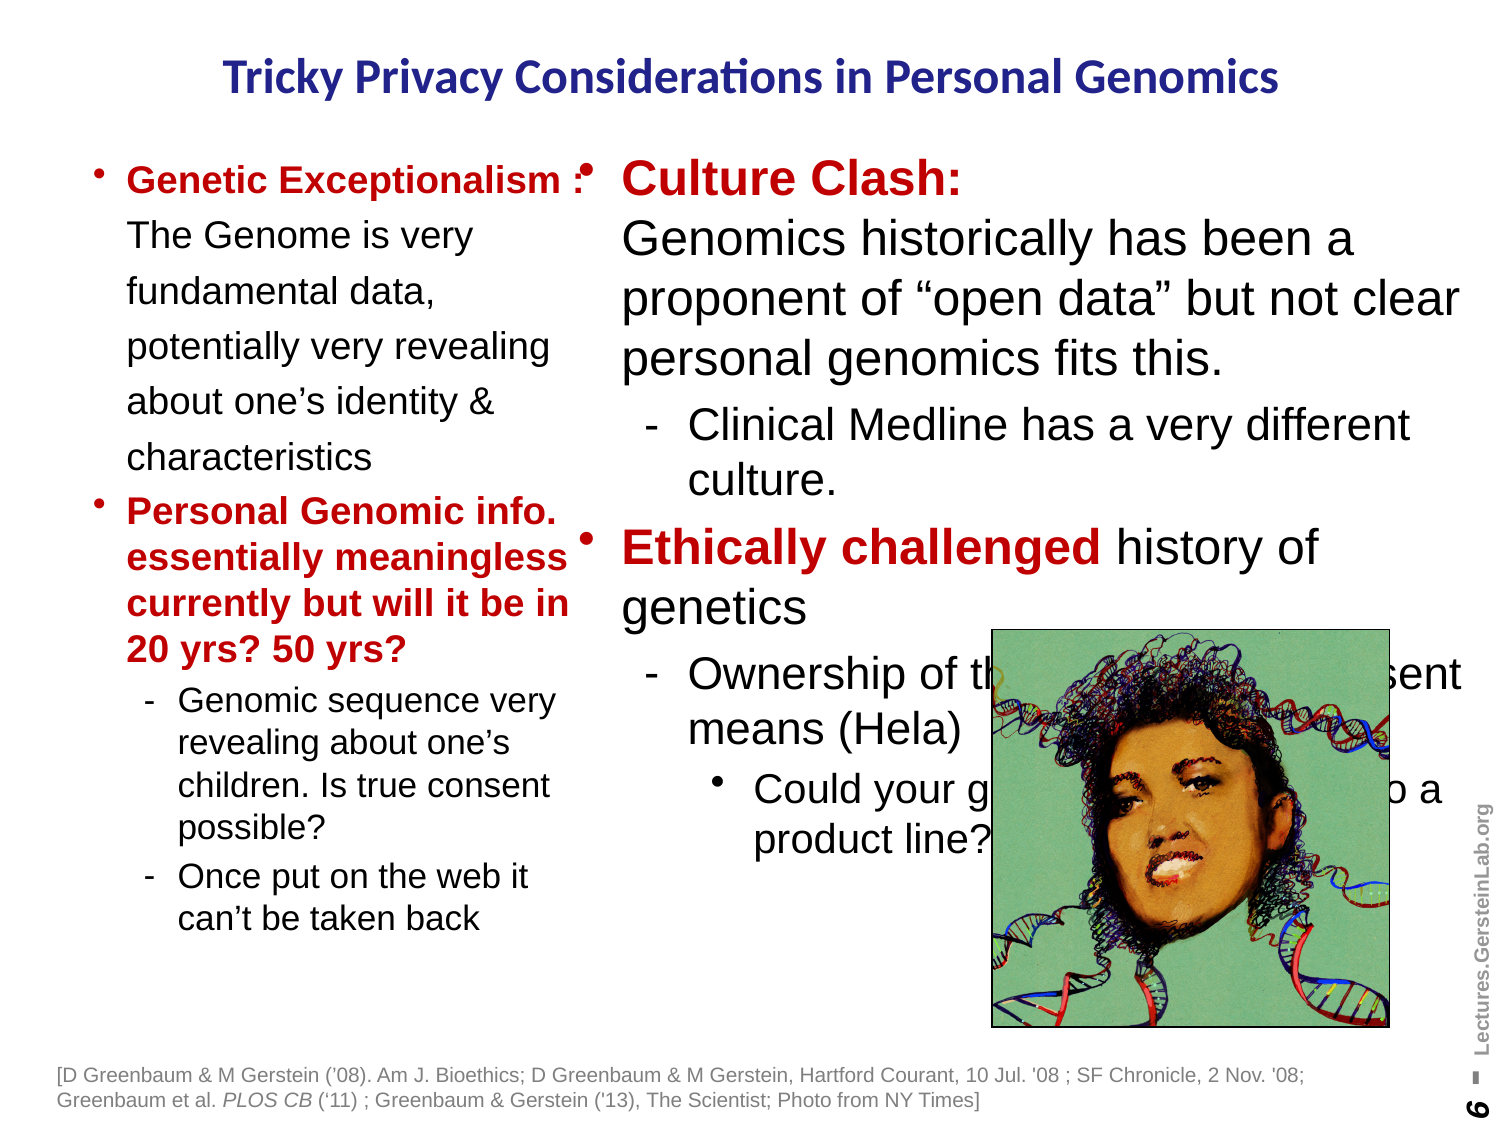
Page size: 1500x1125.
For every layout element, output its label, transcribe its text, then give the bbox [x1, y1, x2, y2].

picture [992, 630, 1390, 1027]
title Tricky Privacy Considerations in Personal Genomics [113, 30, 1389, 117]
list Genetic Exceptionalism : The Genome is very fundamental data, potentially very revealing about one’s identity & characteristics Personal Genomic info. essentially meaningless currently but will it be in 20 yrs? 50 yrs? Genomic sequence very revealing about one’s children. Is true consent possible? Once put on the web it can’t be taken back [77, 138, 614, 999]
text_box [D Greenbaum & M Gerstein (’08). Am J. Bioethics; D Greenbaum & M Gerstein, Hartford Courant, 10 Jul. '08 ; SF Chronicle, 2 Nov. '08; Greenbaum et al. PLOS CB (‘11) ; Greenbaum & Gerstein ('13), The Scientist; Photo from NY Times] [41, 1053, 1445, 1119]
list Culture Clash: Genomics historically has been a proponent of “open data” but not clear personal genomics fits this. Clinical Medline has a very different culture. Ethically challenged history of genetics Ownership of the data & what consent means (Hela) Could your genetic data give rise to a product line? [563, 138, 1485, 899]
